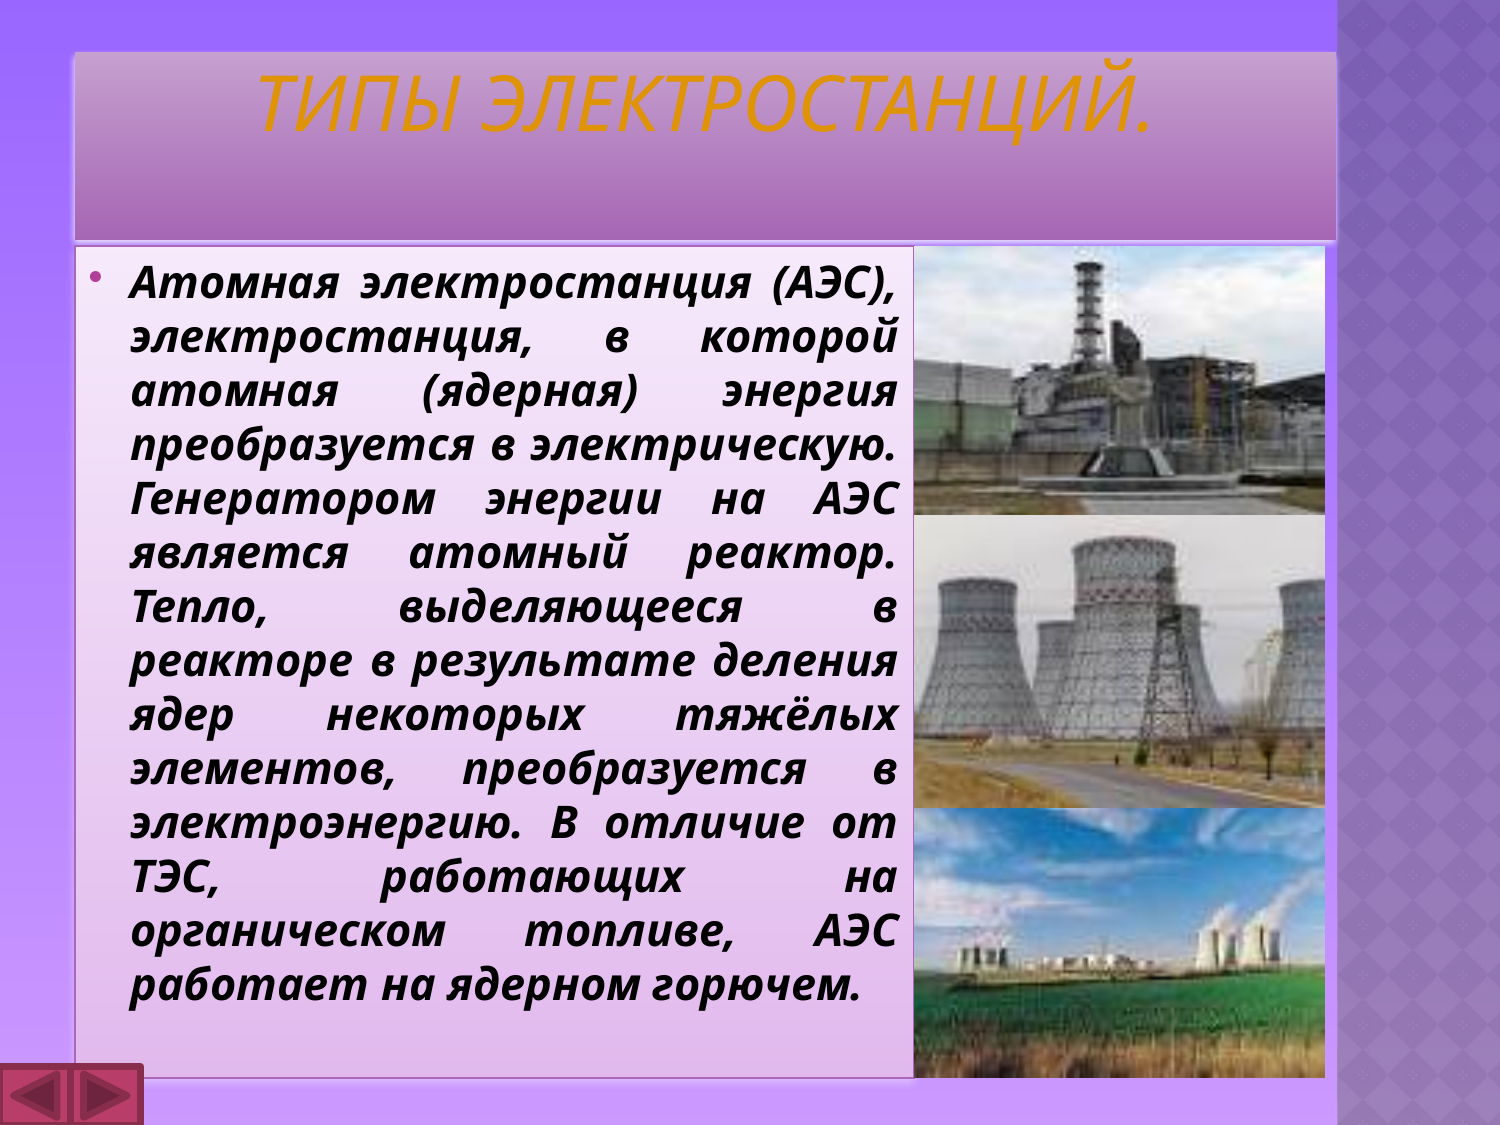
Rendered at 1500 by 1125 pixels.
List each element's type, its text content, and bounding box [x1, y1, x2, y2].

text_box [67, 1063, 144, 1125]
text_box [0, 1063, 68, 1125]
picture [913, 245, 1325, 1079]
list Атомная электростанция (АЭС), электростанция, в которой атомная (ядерная) энергия преобразуется в электрическую. Генератором энергии на АЭС является атомный реактор. Тепло, выделяющееся в реакторе в результате деления ядер некоторых тяжёлых элементов, преобразуется в электроэнергию. В отличие от ТЭС, работающих на органическом топливе, АЭС работает на ядерном горючем. [74, 245, 910, 1079]
title Типы электростанций. [75, 52, 1336, 240]
